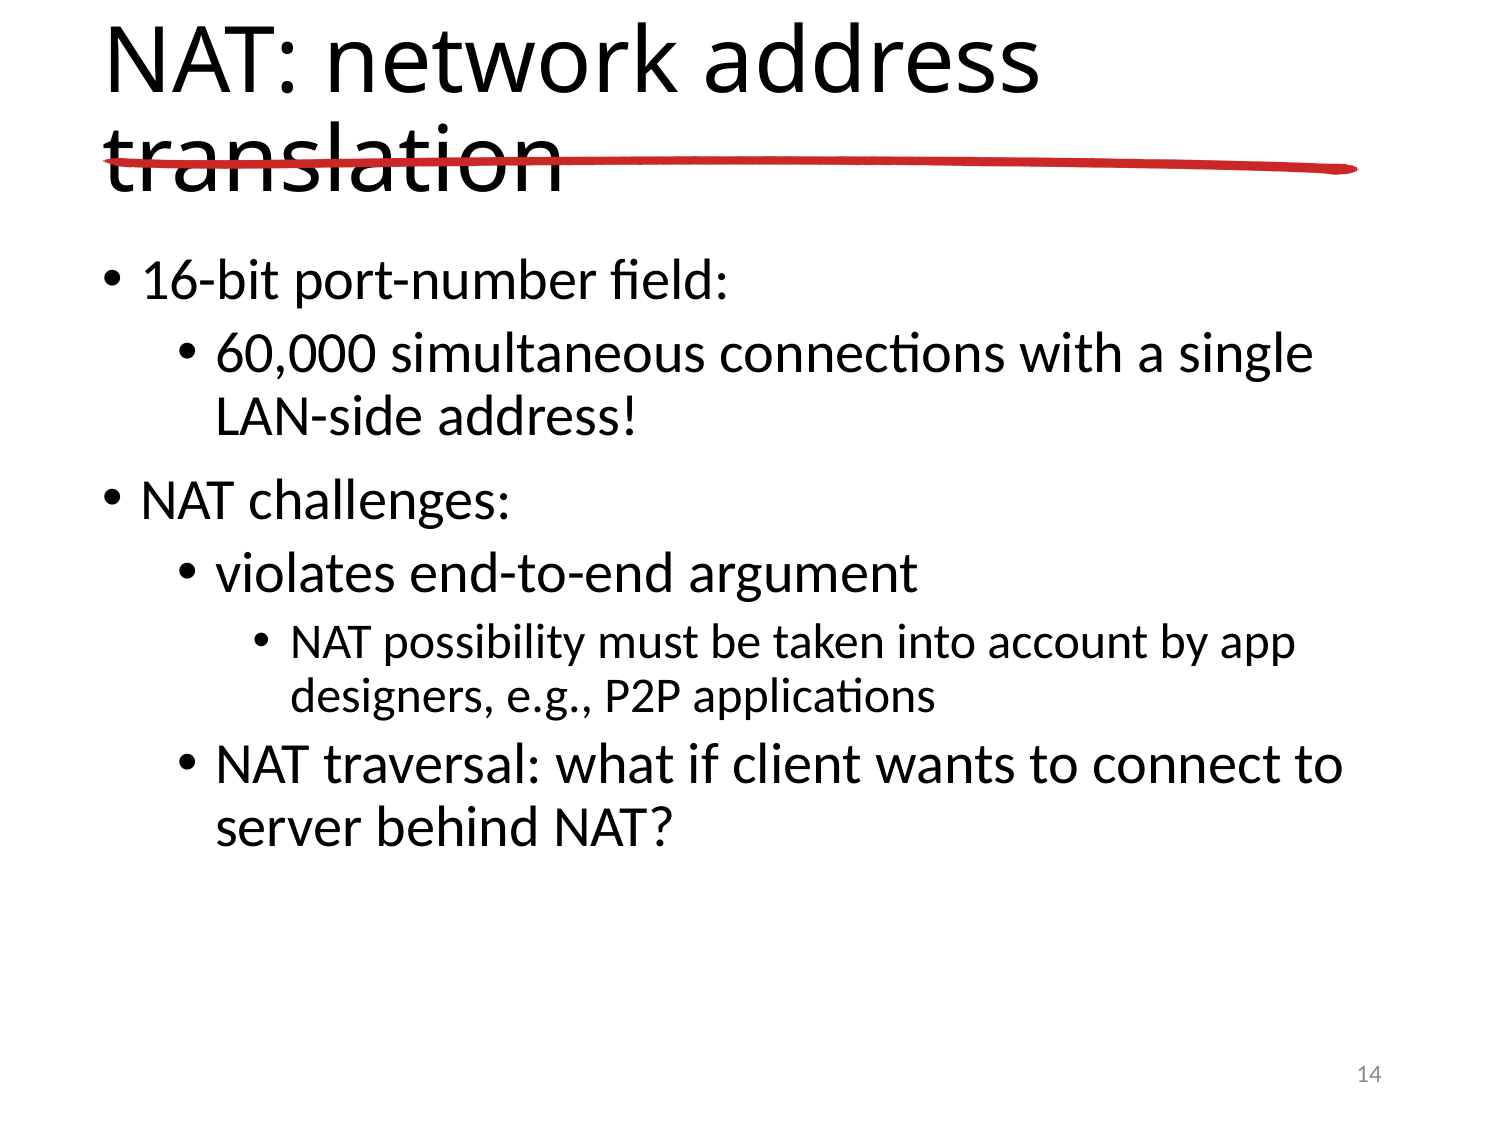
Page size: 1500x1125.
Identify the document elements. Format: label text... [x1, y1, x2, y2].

title NAT: network address translation [87, 37, 1415, 187]
list 16-bit port-number field: 60,000 simultaneous connections with a single LAN-side address! NAT challenges: violates end-to-end argument NAT possibility must be taken into account by app designers, e.g., P2P applications NAT traversal: what if client wants to connect to server behind NAT? [87, 241, 1363, 1005]
picture [98, 151, 1373, 180]
slide_number 14 [1059, 1042, 1397, 1103]
